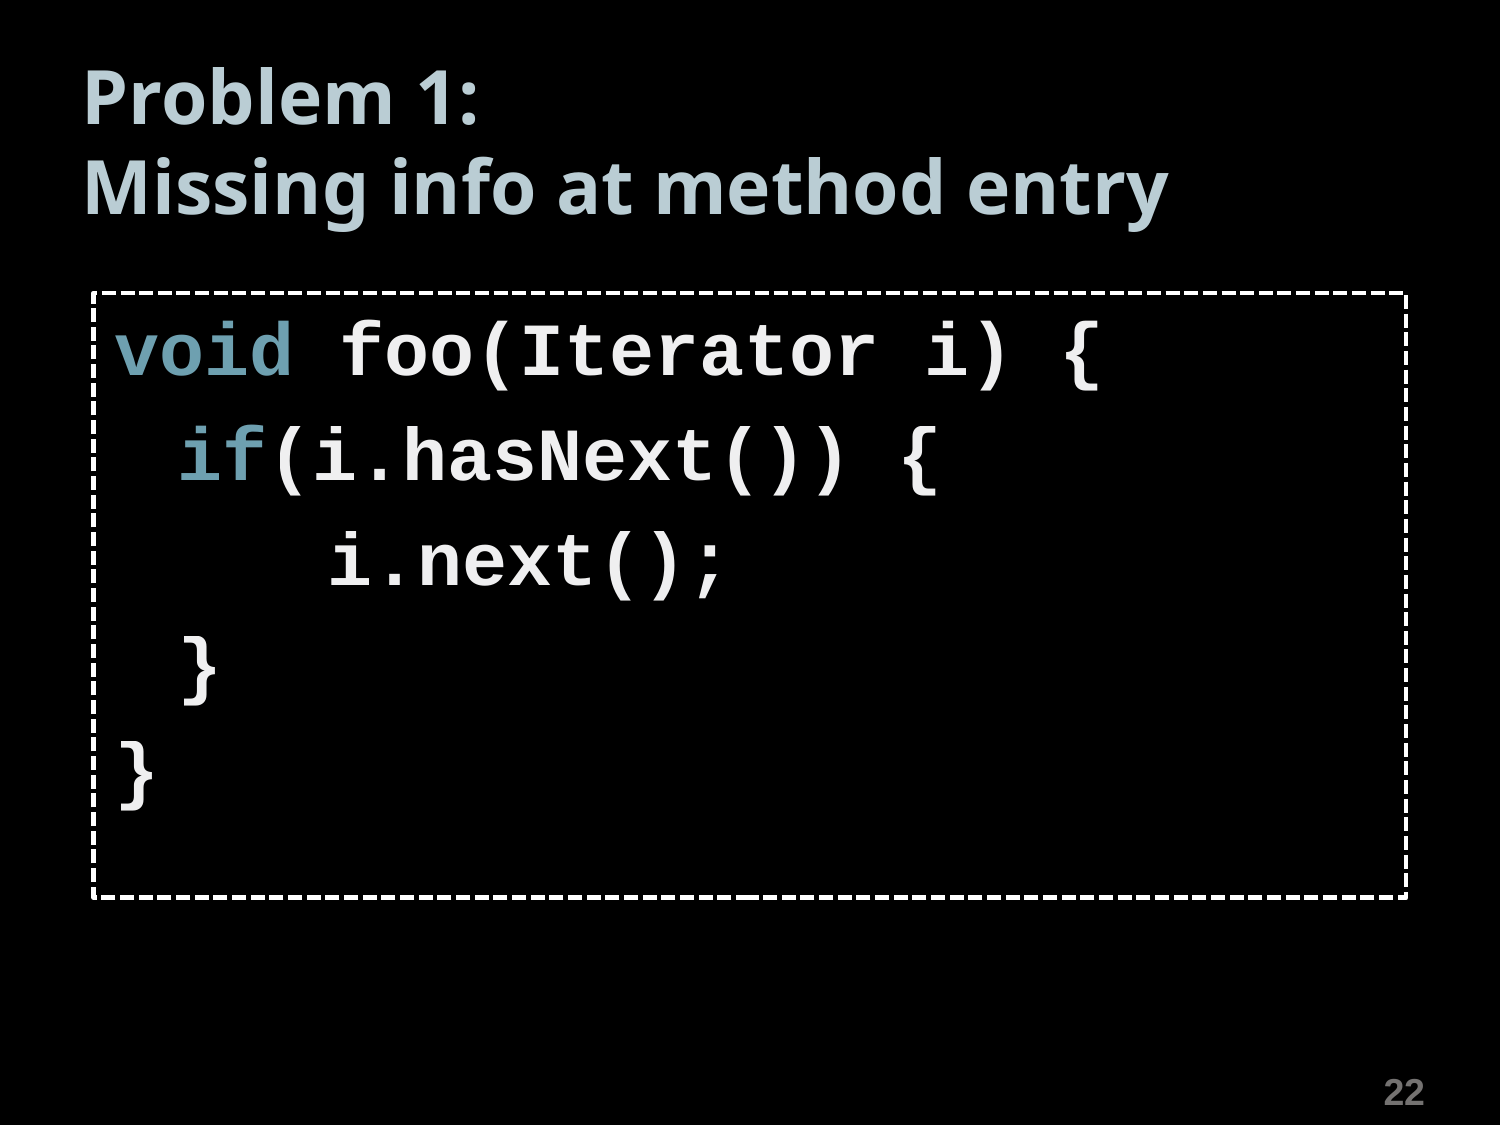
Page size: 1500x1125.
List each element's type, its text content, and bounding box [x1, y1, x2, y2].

text_box Problem 1: Missing info at method entry [67, 42, 1418, 230]
slide_number 22 [1299, 1053, 1425, 1114]
text_box void foo(Iterator i) { if(i.hasNext()) { i.next(); } } [93, 292, 1407, 898]
